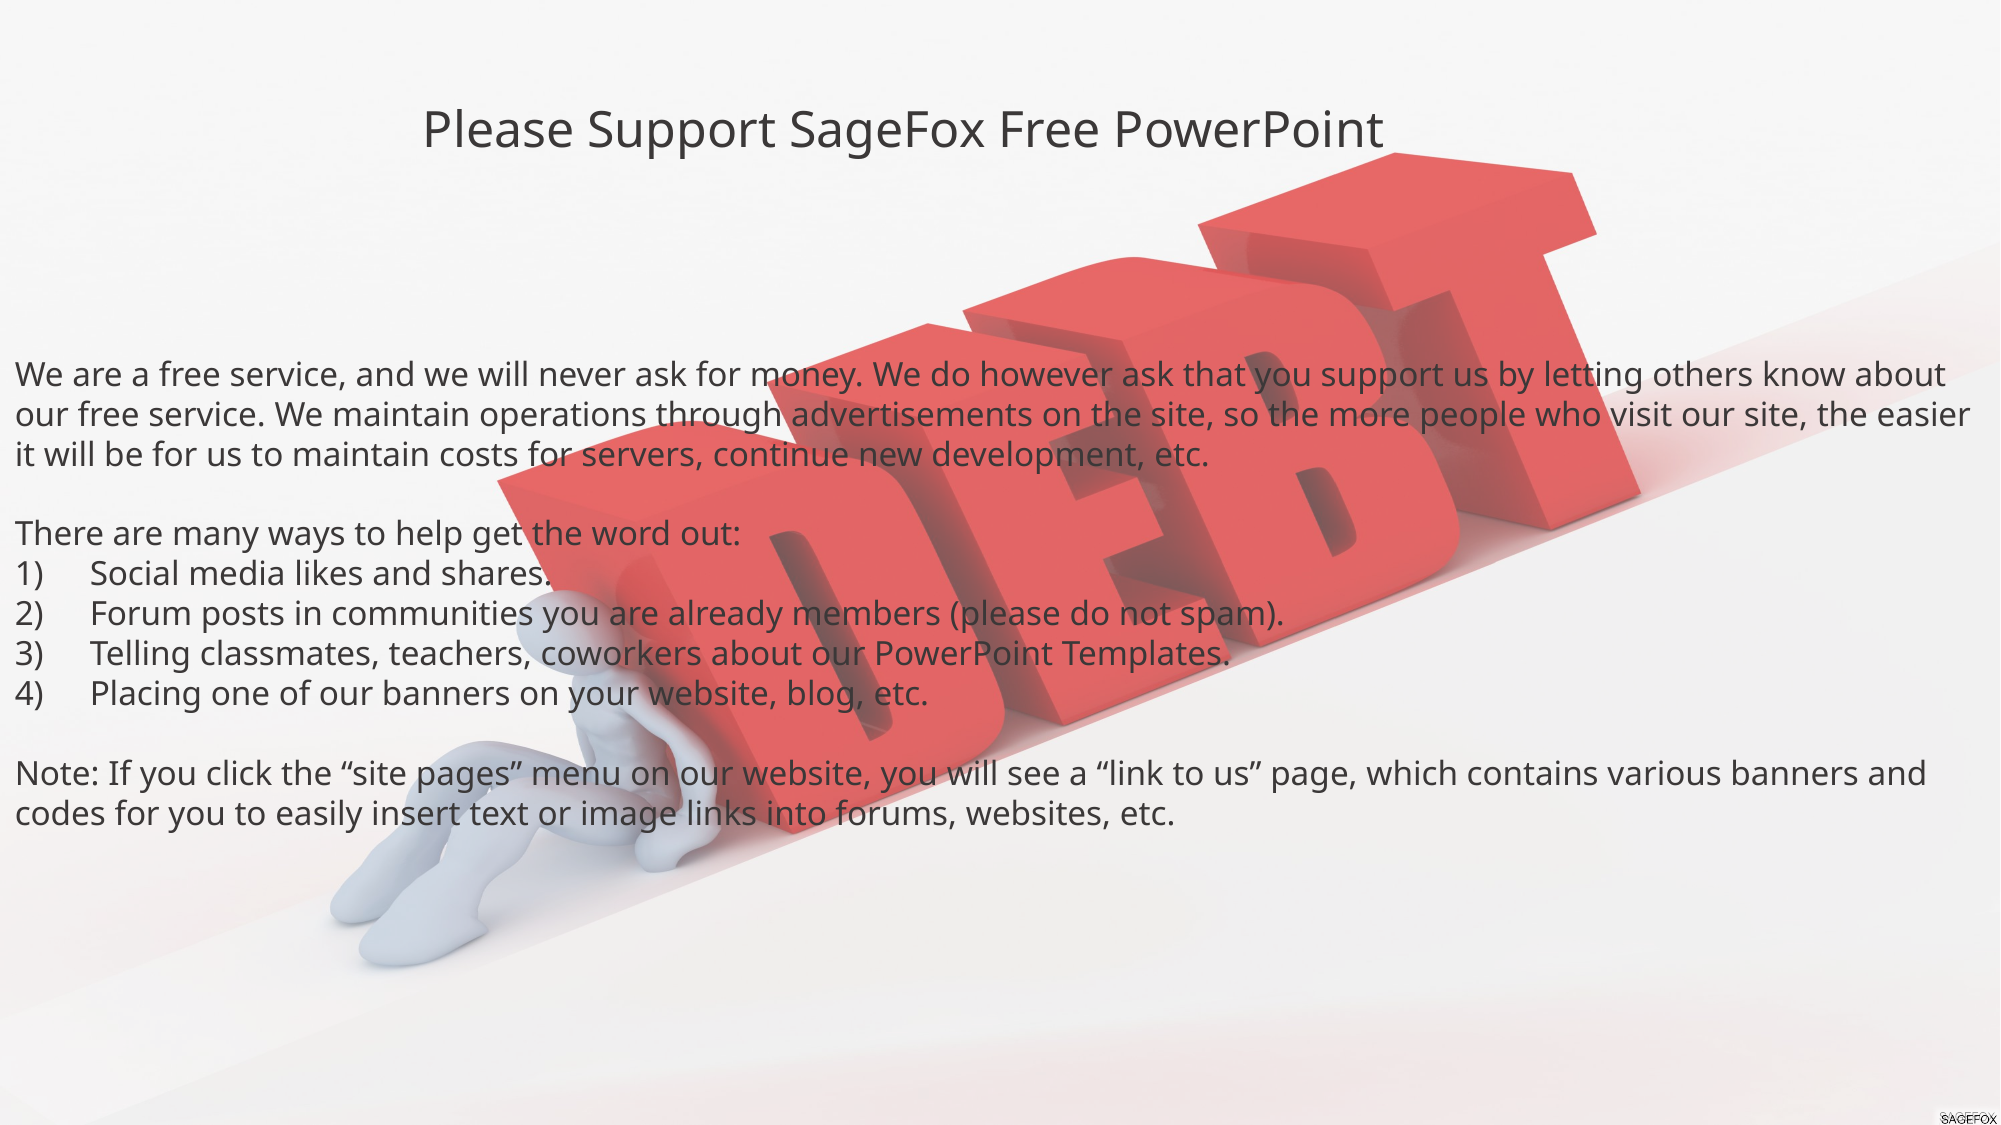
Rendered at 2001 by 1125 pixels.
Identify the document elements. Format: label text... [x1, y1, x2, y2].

text_box We are a free service, and we will never ask for money. We do however ask that you support us by letting others know about our free service. We maintain operations through advertisements on the site, so the more people who visit our site, the easier it will be for us to maintain costs for servers, continue new development, etc. There are many ways to help get the word out: Social media likes and shares. Forum posts in communities you are already members (please do not spam). Telling classmates, teachers, coworkers about our PowerPoint Templates. Placing one of our banners on your website, blog, etc. Note: If you click the “site pages” menu on our website, you will see a “link to us” page, which contains various banners and codes for you to easily insert text or image links into forums, websites, etc. [0, 0, 2000, 1125]
picture [1938, 1114, 1999, 1125]
title Please Support SageFox Free PowerPoint [363, 72, 1444, 190]
